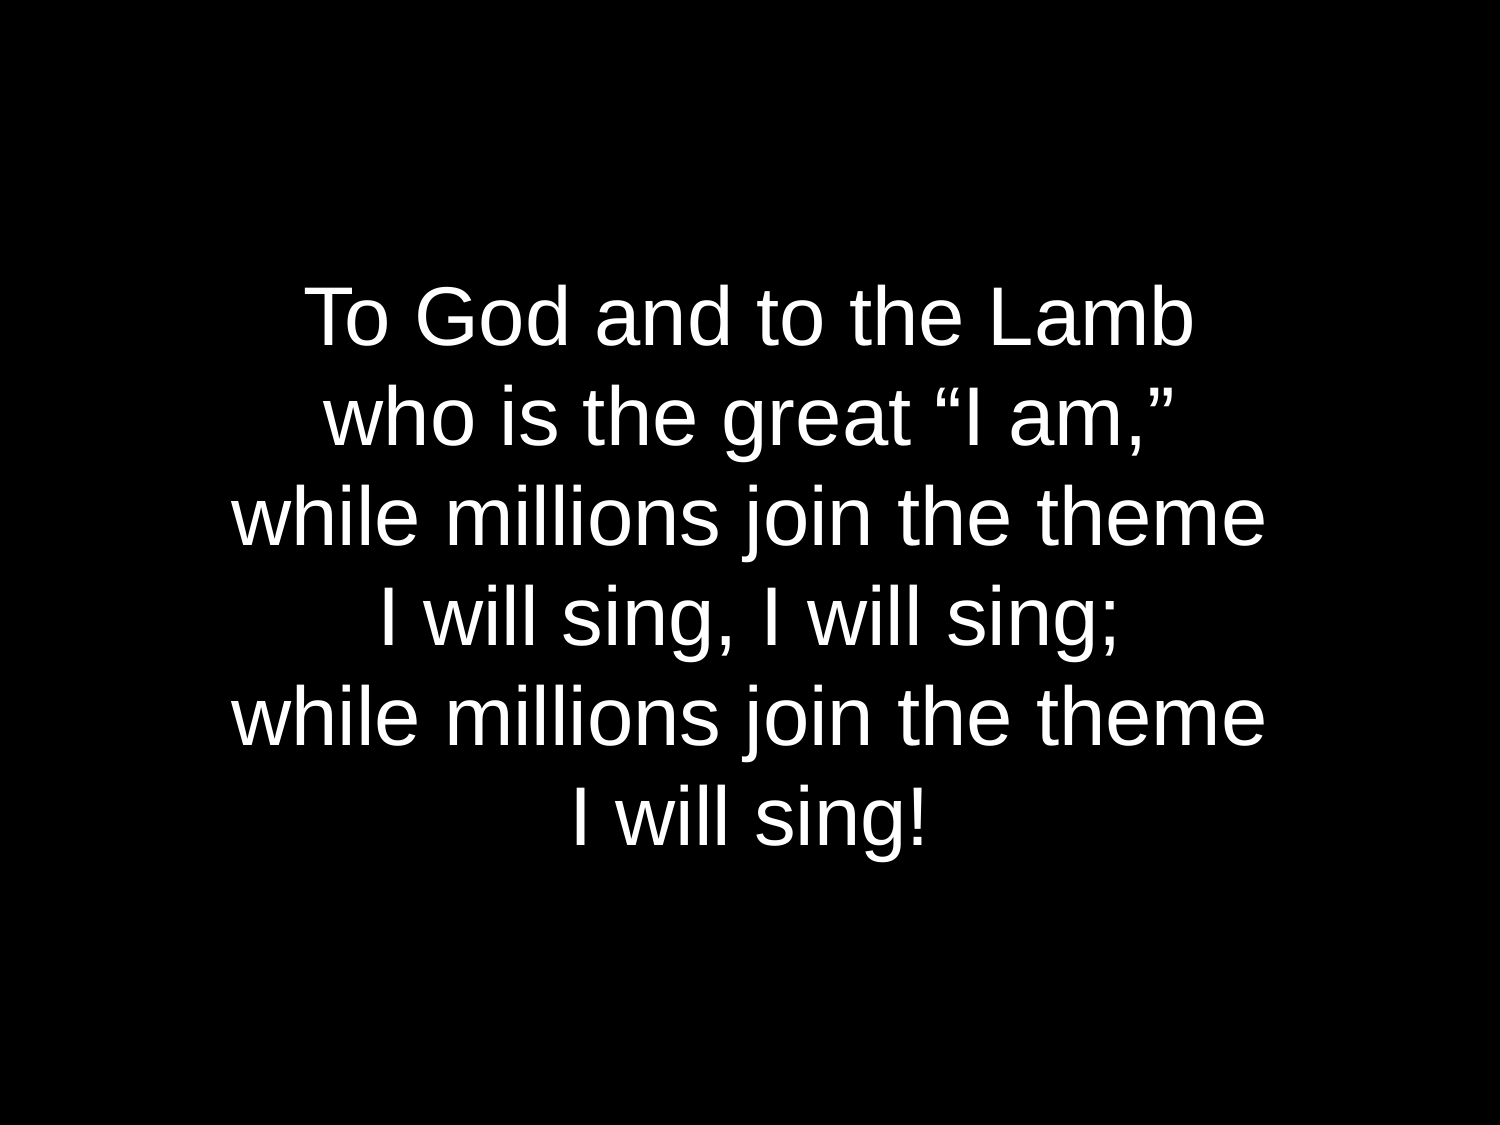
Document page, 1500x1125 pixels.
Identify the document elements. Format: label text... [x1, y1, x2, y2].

text_box To God and to the Lamb who is the great “I am,” while millions join the theme I will sing, I will sing; while millions join the theme I will sing! [30, 254, 1470, 870]
